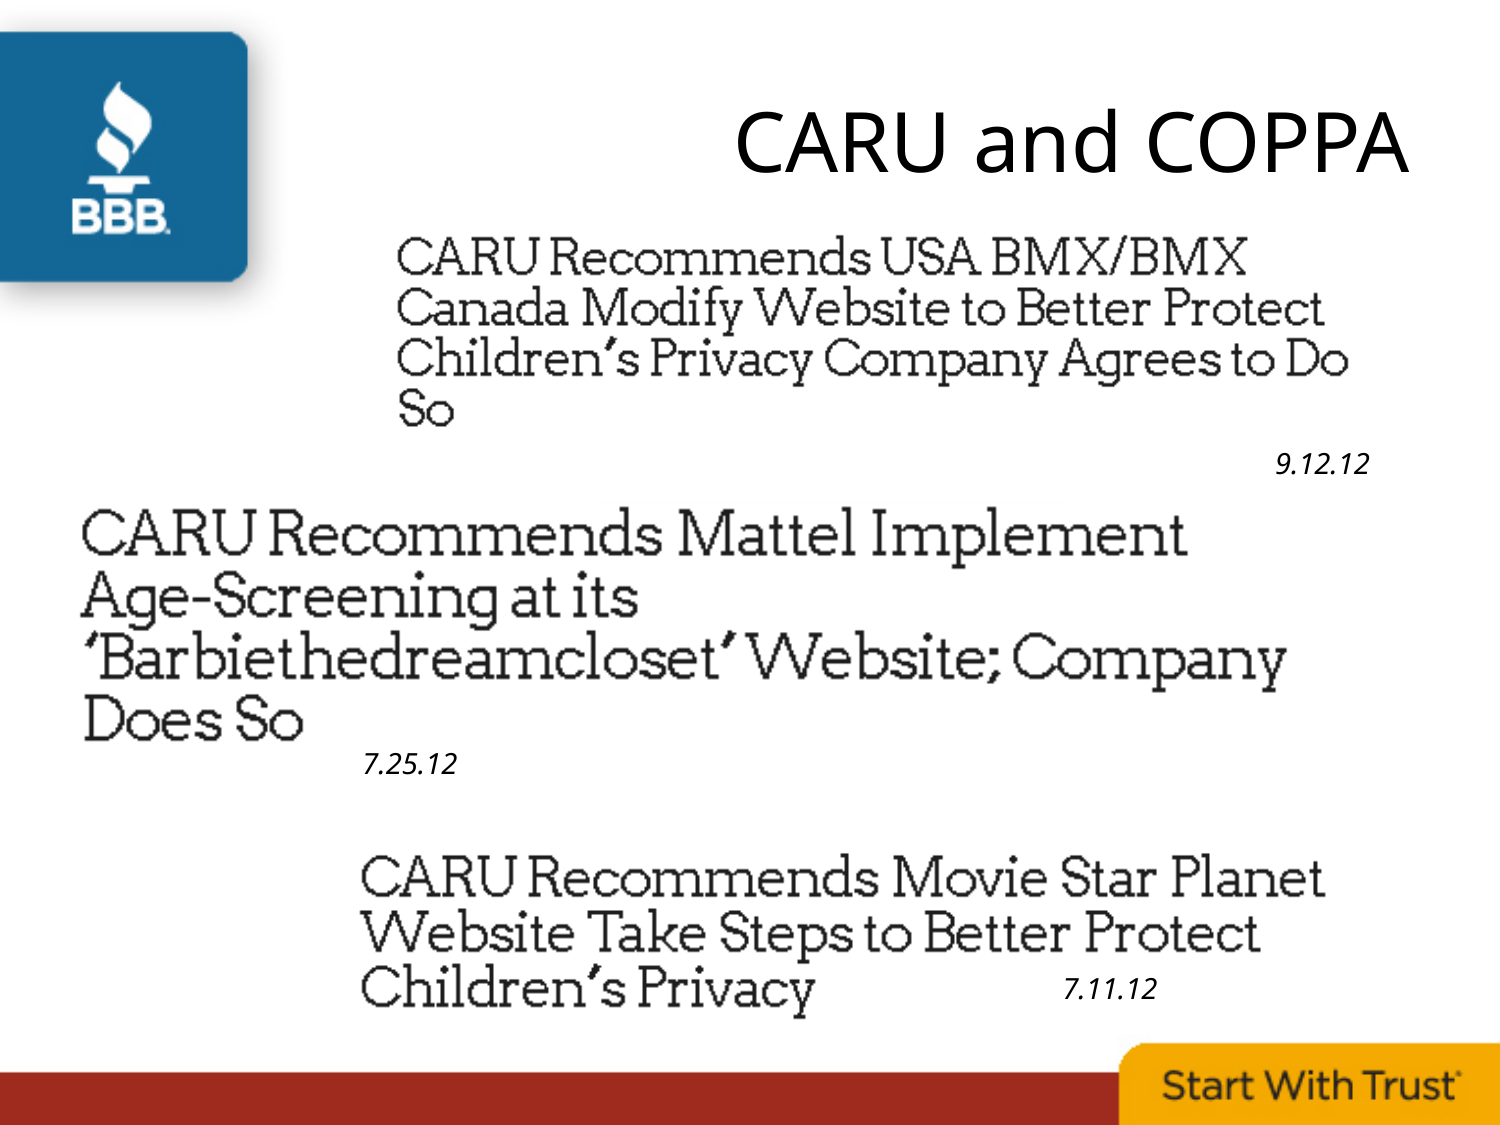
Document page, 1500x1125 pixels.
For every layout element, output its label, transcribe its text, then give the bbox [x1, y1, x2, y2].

title CARU and COPPA [75, 45, 1425, 233]
picture [0, 0, 1500, 1125]
text_box 9.12.12 [1260, 452, 1386, 488]
text_box 7.25.12 [347, 767, 473, 785]
